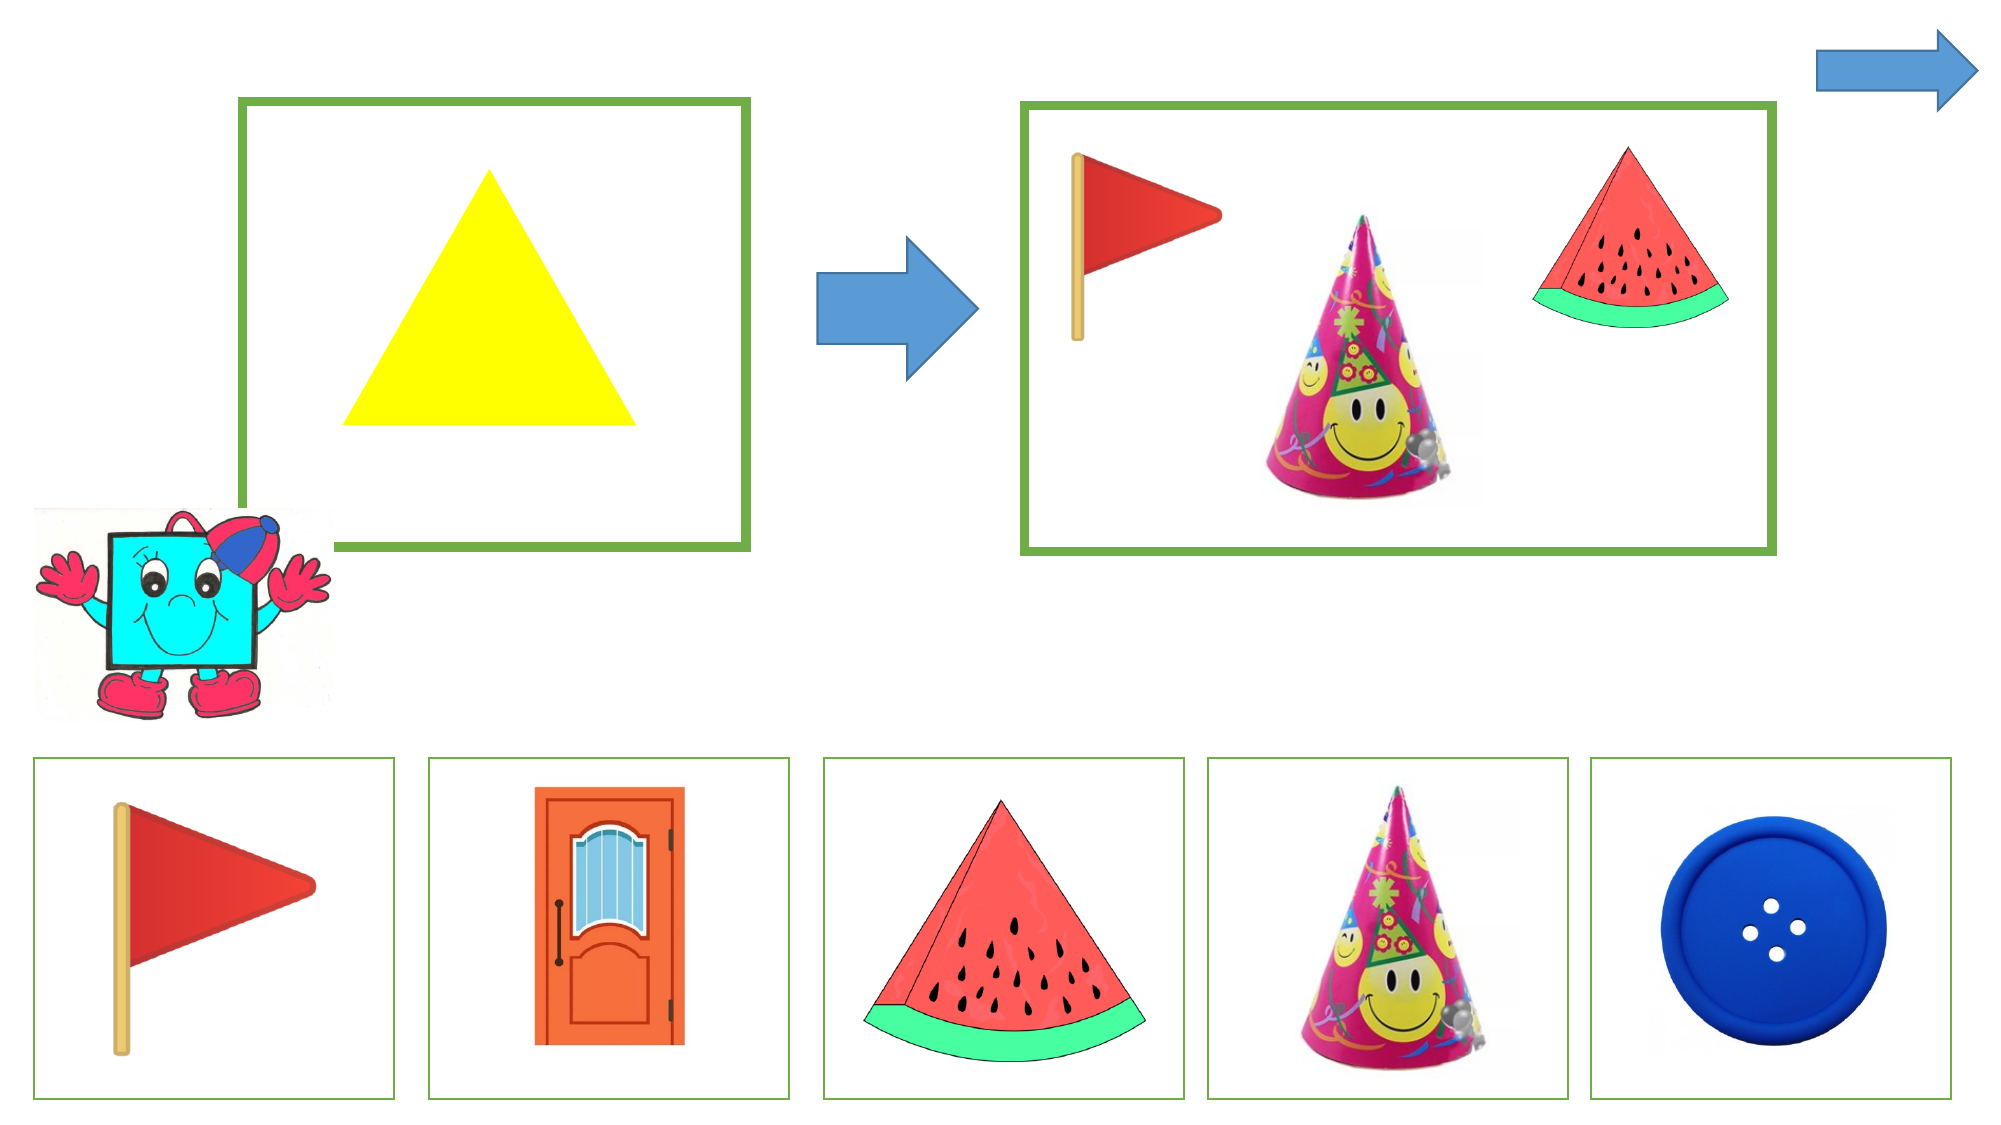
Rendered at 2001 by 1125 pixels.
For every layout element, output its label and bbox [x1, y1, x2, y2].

picture [1046, 146, 1484, 508]
text_box [1590, 757, 1952, 1100]
picture [34, 508, 334, 721]
text_box [33, 757, 395, 1100]
text_box [1207, 757, 1569, 1100]
picture [526, 777, 692, 1054]
picture [1272, 777, 1519, 1079]
text_box [1024, 105, 1773, 552]
text_box [1816, 28, 1980, 113]
picture [863, 799, 1146, 1062]
picture [79, 793, 350, 1064]
text_box [816, 235, 980, 382]
text_box [342, 168, 637, 425]
picture [1649, 806, 1895, 1054]
text_box [428, 757, 790, 1100]
picture [1532, 146, 1729, 328]
text_box [823, 757, 1185, 1100]
text_box [241, 100, 747, 548]
